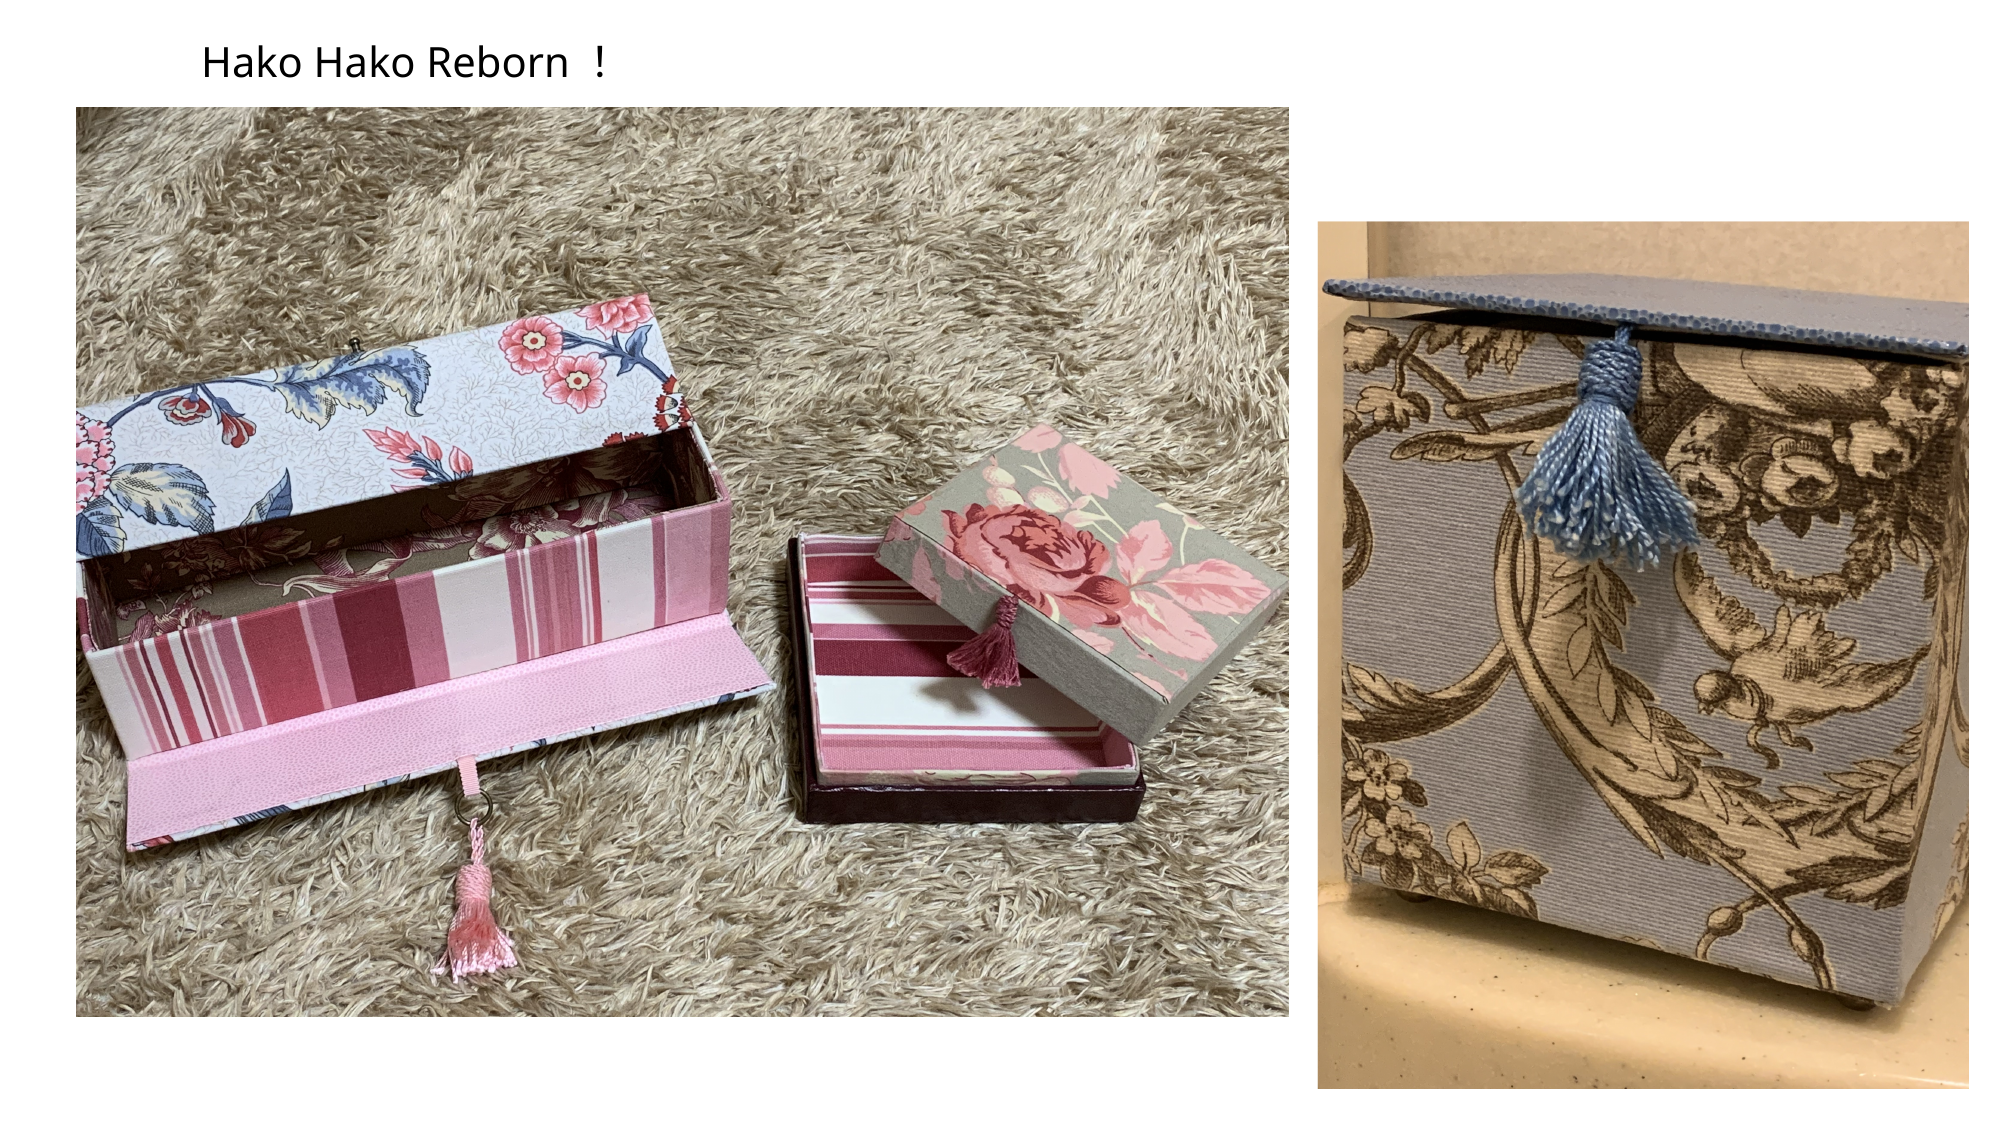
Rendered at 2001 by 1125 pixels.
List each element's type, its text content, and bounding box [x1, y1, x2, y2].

picture [75, 107, 2000, 1088]
text_box Hako Hako Reborn！ [186, 28, 637, 94]
